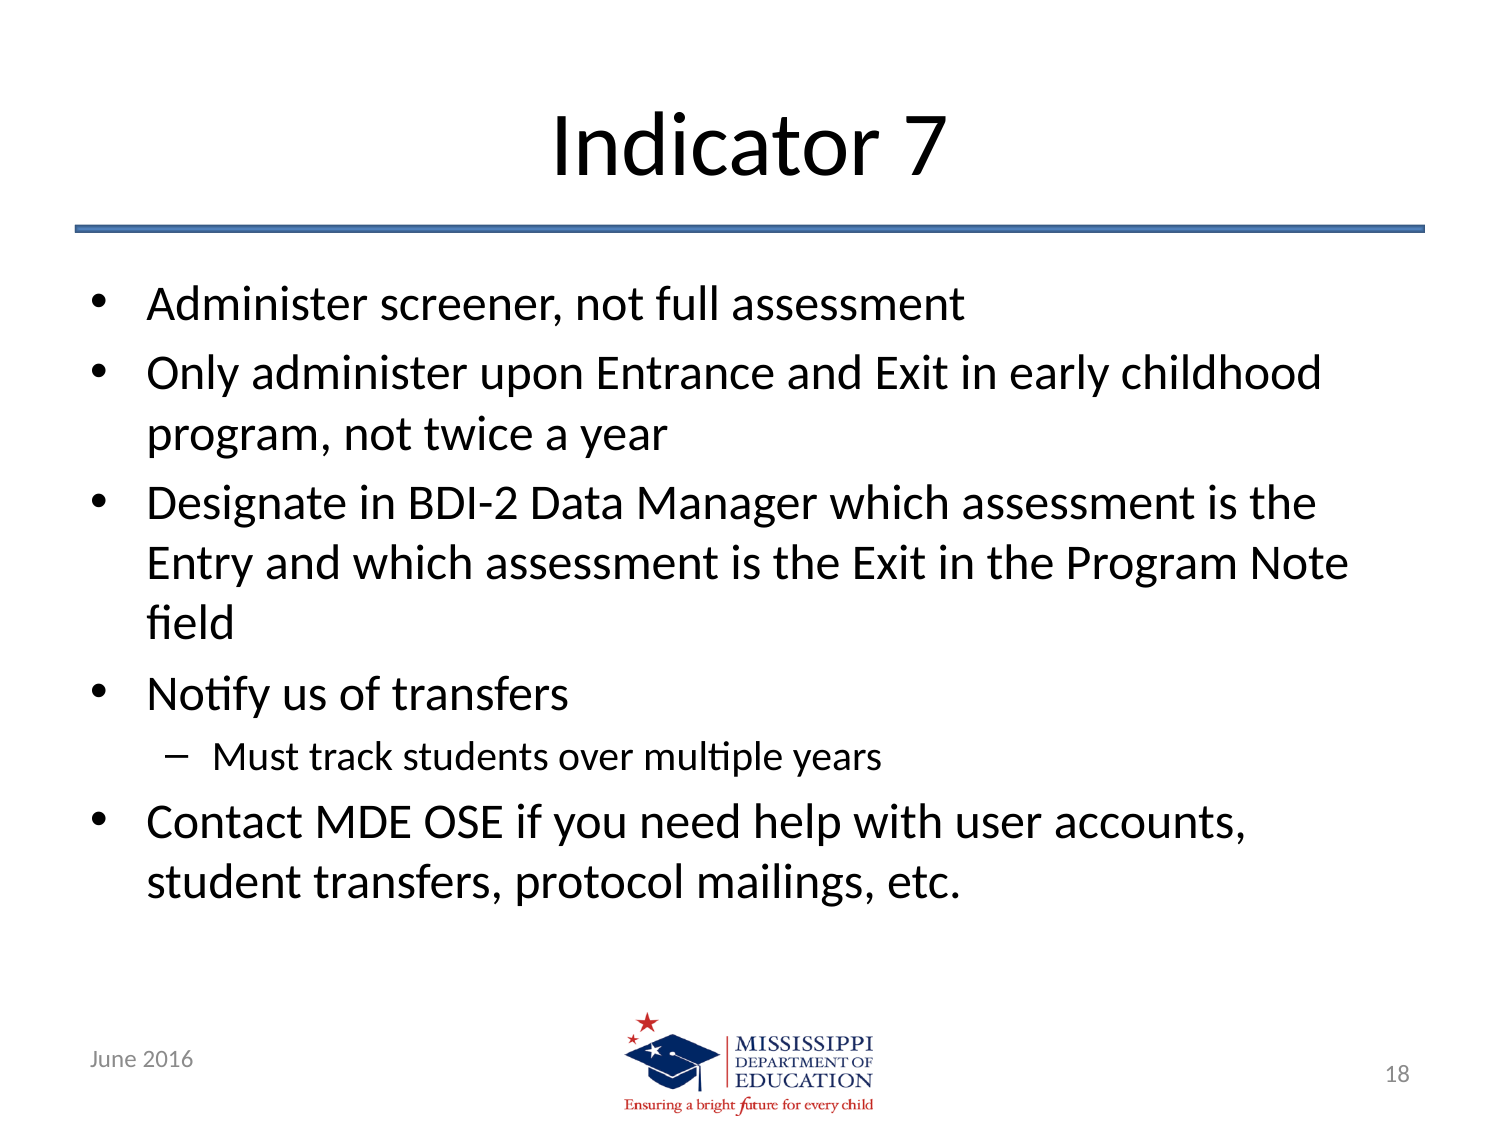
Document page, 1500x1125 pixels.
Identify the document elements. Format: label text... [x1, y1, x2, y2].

slide_number 18 [1074, 1042, 1425, 1103]
title Indicator 7 [75, 45, 1425, 233]
picture [624, 1012, 873, 1116]
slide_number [75, 1042, 425, 1103]
list Administer screener, not full assessment Only administer upon Entrance and Exit in early childhood program, not twice a year Designate in BDI-2 Data Manager which assessment is the Entry and which assessment is the Exit in the Program Note field Notify us of transfers Must track students over multiple years Contact MDE OSE if you need help with user accounts, student transfers, protocol mailings, etc. [75, 262, 1425, 1005]
